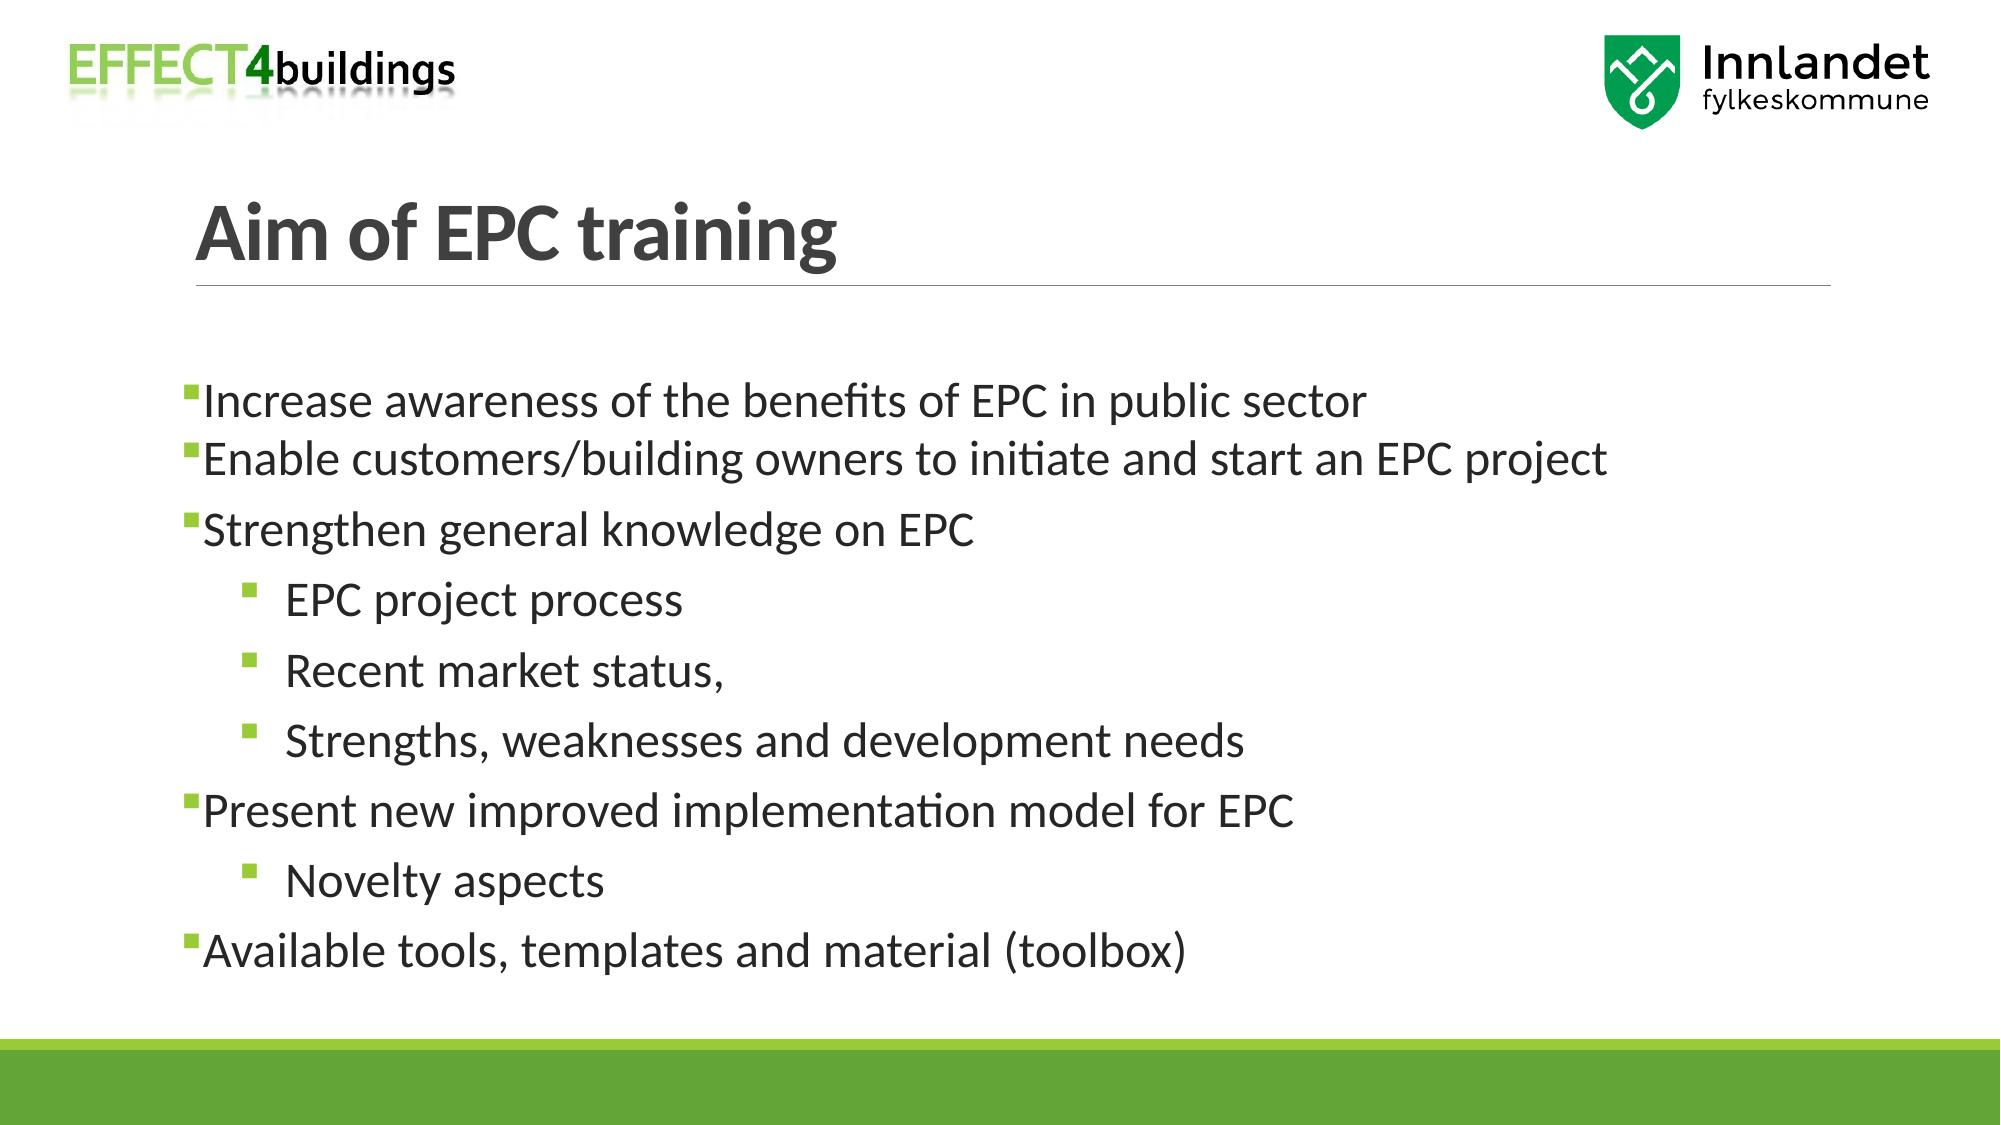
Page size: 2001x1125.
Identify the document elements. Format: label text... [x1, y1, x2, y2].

title Aim of EPC training [180, 47, 1830, 285]
list Increase awareness of the benefits of EPC in public sector Enable customers/building owners to initiate and start an EPC project Strengthen general knowledge on EPC EPC project process Recent market status, Strengths, weaknesses and development needs Present new improved implementation model for EPC Novelty aspects Available tools, templates and material (toolbox) [180, 302, 1961, 1078]
picture [1604, 34, 1931, 131]
picture [0, 23, 525, 133]
